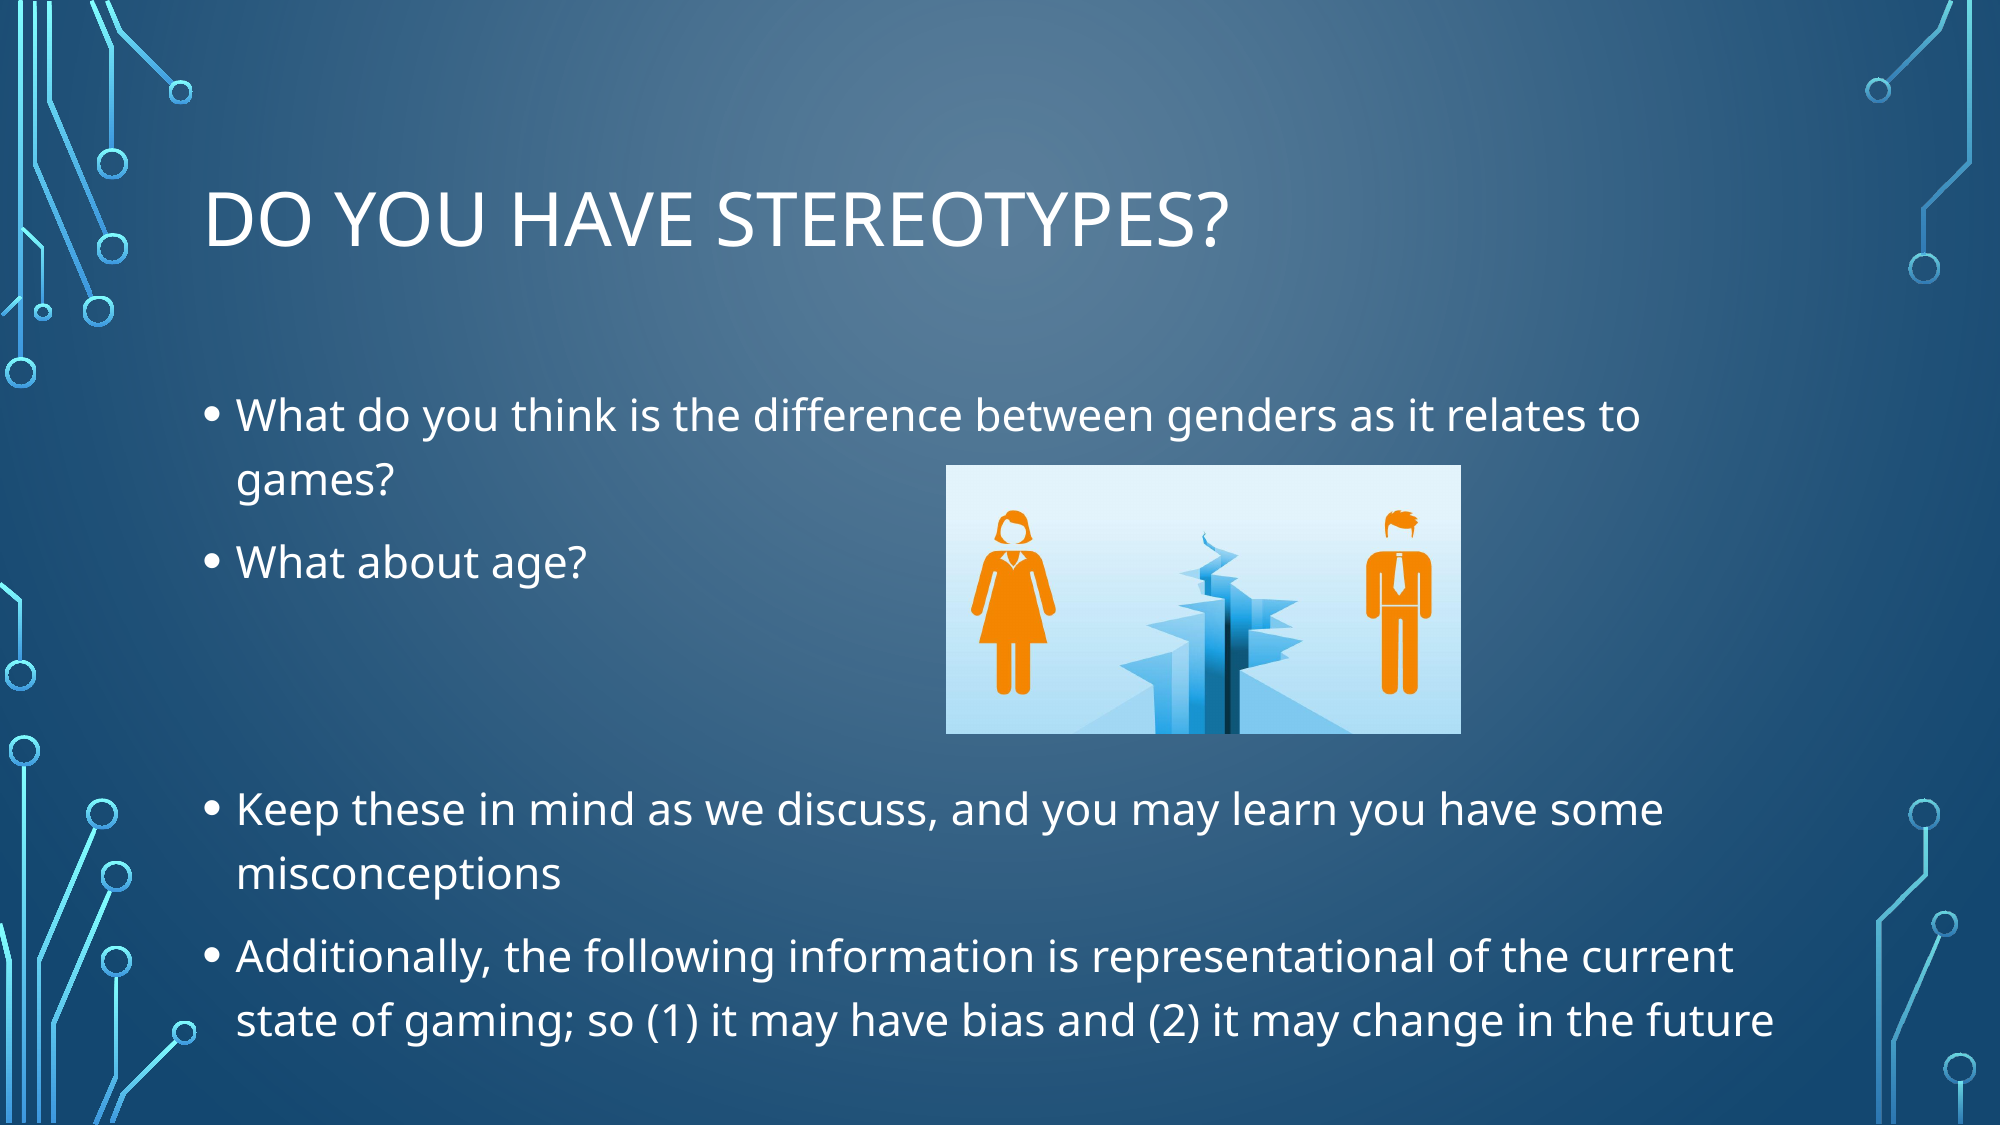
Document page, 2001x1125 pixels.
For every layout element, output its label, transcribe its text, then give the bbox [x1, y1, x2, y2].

title Do you have stereotypes? [187, 101, 1813, 344]
list What do you think is the difference between genders as it relates to games? What about age? Keep these in mind as we discuss, and you may learn you have some misconceptions Additionally, the following information is representational of the current state of gaming; so (1) it may have bias and (2) it may change in the future [187, 369, 1813, 1086]
picture [946, 464, 1461, 734]
